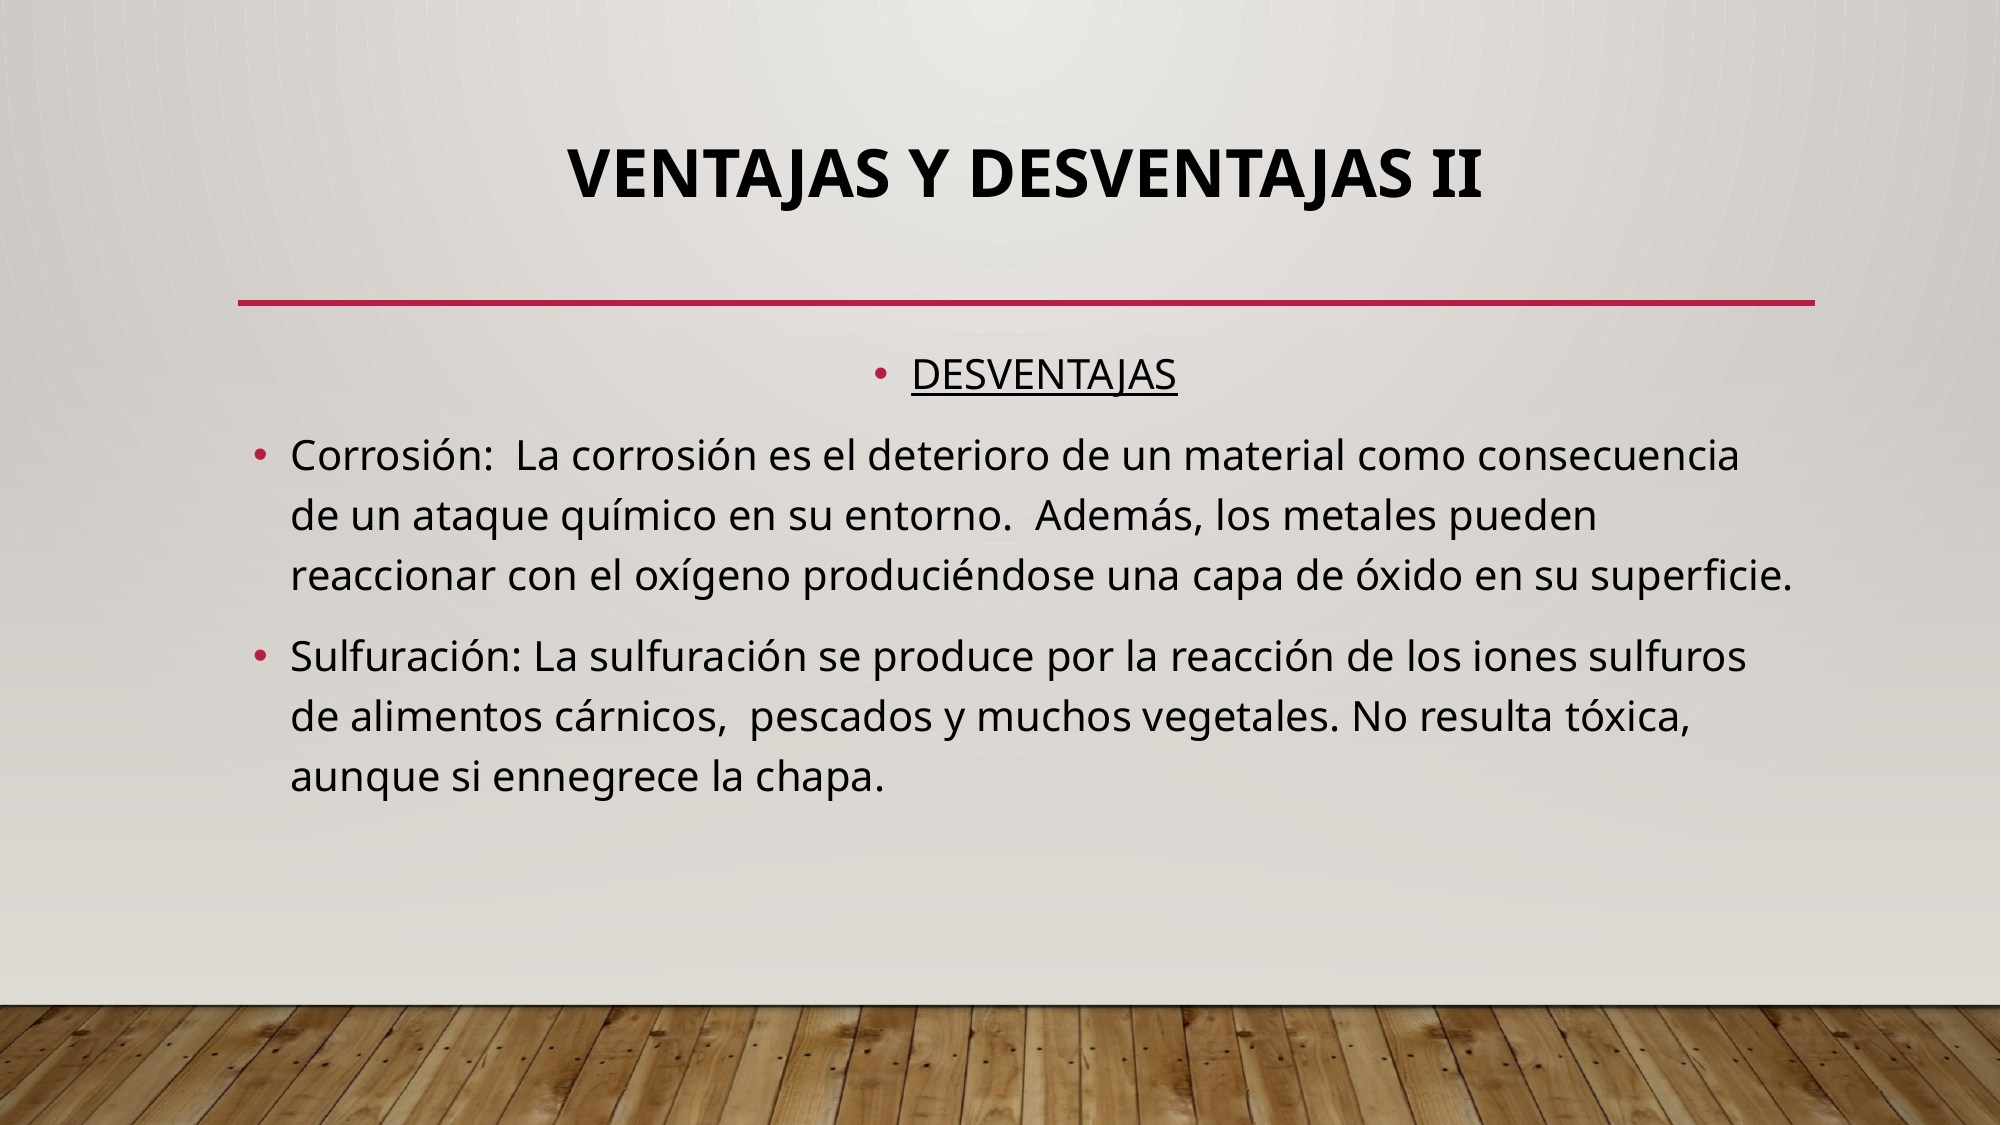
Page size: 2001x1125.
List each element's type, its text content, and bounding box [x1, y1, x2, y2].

title VENTAJAS Y DESVENTAJAS II [238, 131, 1814, 305]
picture [0, 1005, 2000, 1125]
list DESVENTAJAS Corrosión: La corrosión es el deterioro de un material como consecuencia de un ataque químico en su entorno. Además, los metales pueden reaccionar con el oxígeno produciéndose una capa de óxido en su superficie. Sulfuración: La sulfuración se produce por la reacción de los iones sulfuros de alimentos cárnicos, pescados y muchos vegetales. No resulta tóxica, aunque si ennegrece la chapa. [238, 330, 1814, 897]
